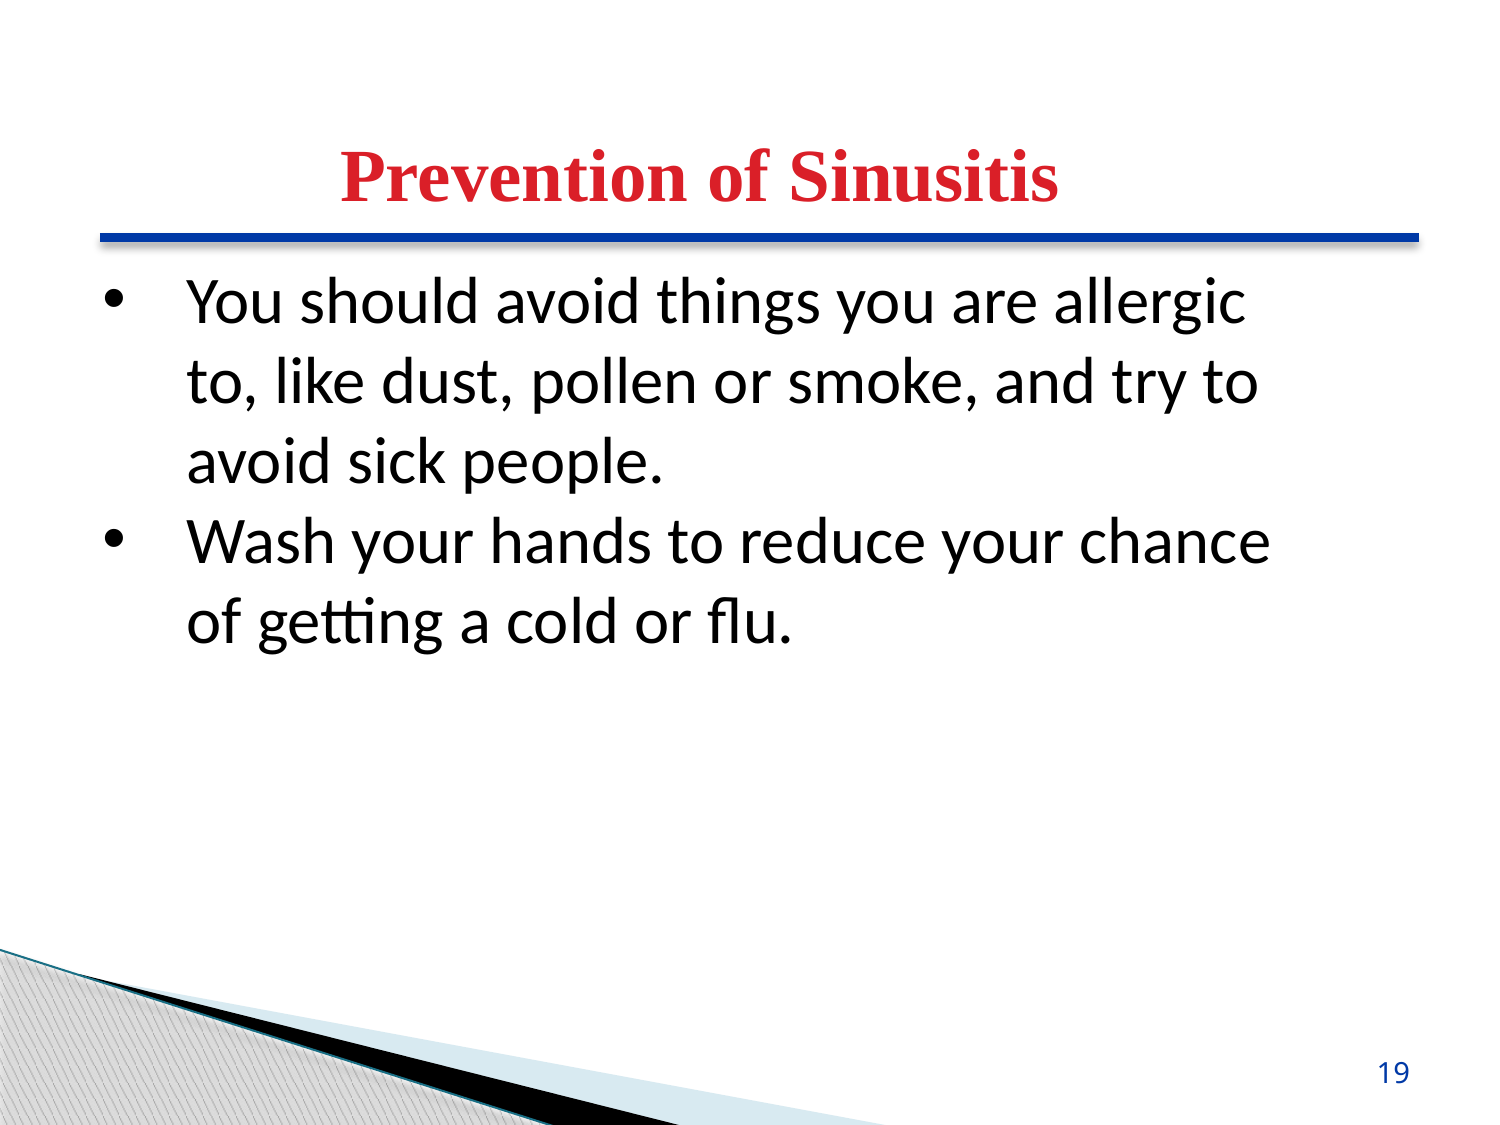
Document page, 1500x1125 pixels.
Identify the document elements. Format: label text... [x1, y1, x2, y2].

text_box You should avoid things you are allergic to, like dust, pollen or smoke, and try to avoid sick people. Wash your hands to reduce your chance of getting a cold or flu. [87, 249, 1300, 665]
text_box Prevention of Sinusitis [0, 118, 1438, 224]
text_box 19 [1074, 1012, 1425, 1073]
